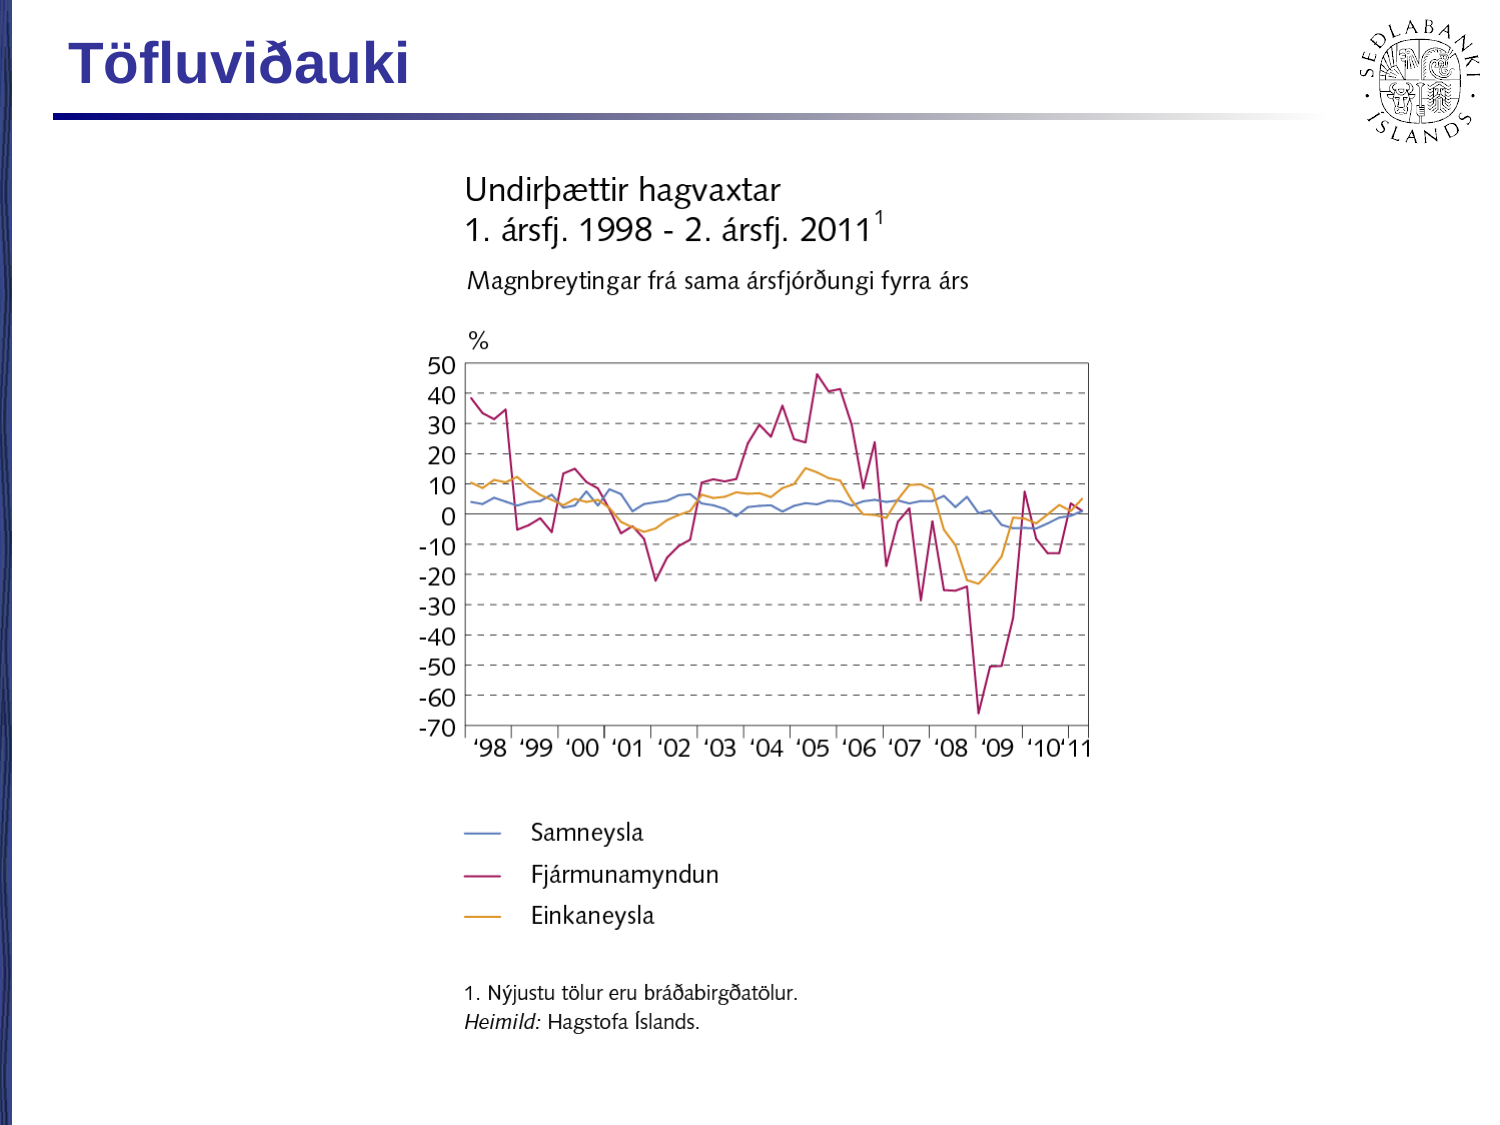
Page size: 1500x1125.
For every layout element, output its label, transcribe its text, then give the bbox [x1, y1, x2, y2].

picture [1357, 18, 1482, 149]
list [418, 173, 1094, 1034]
title Töfluviðauki [52, 10, 1330, 111]
picture [0, 0, 12, 1125]
